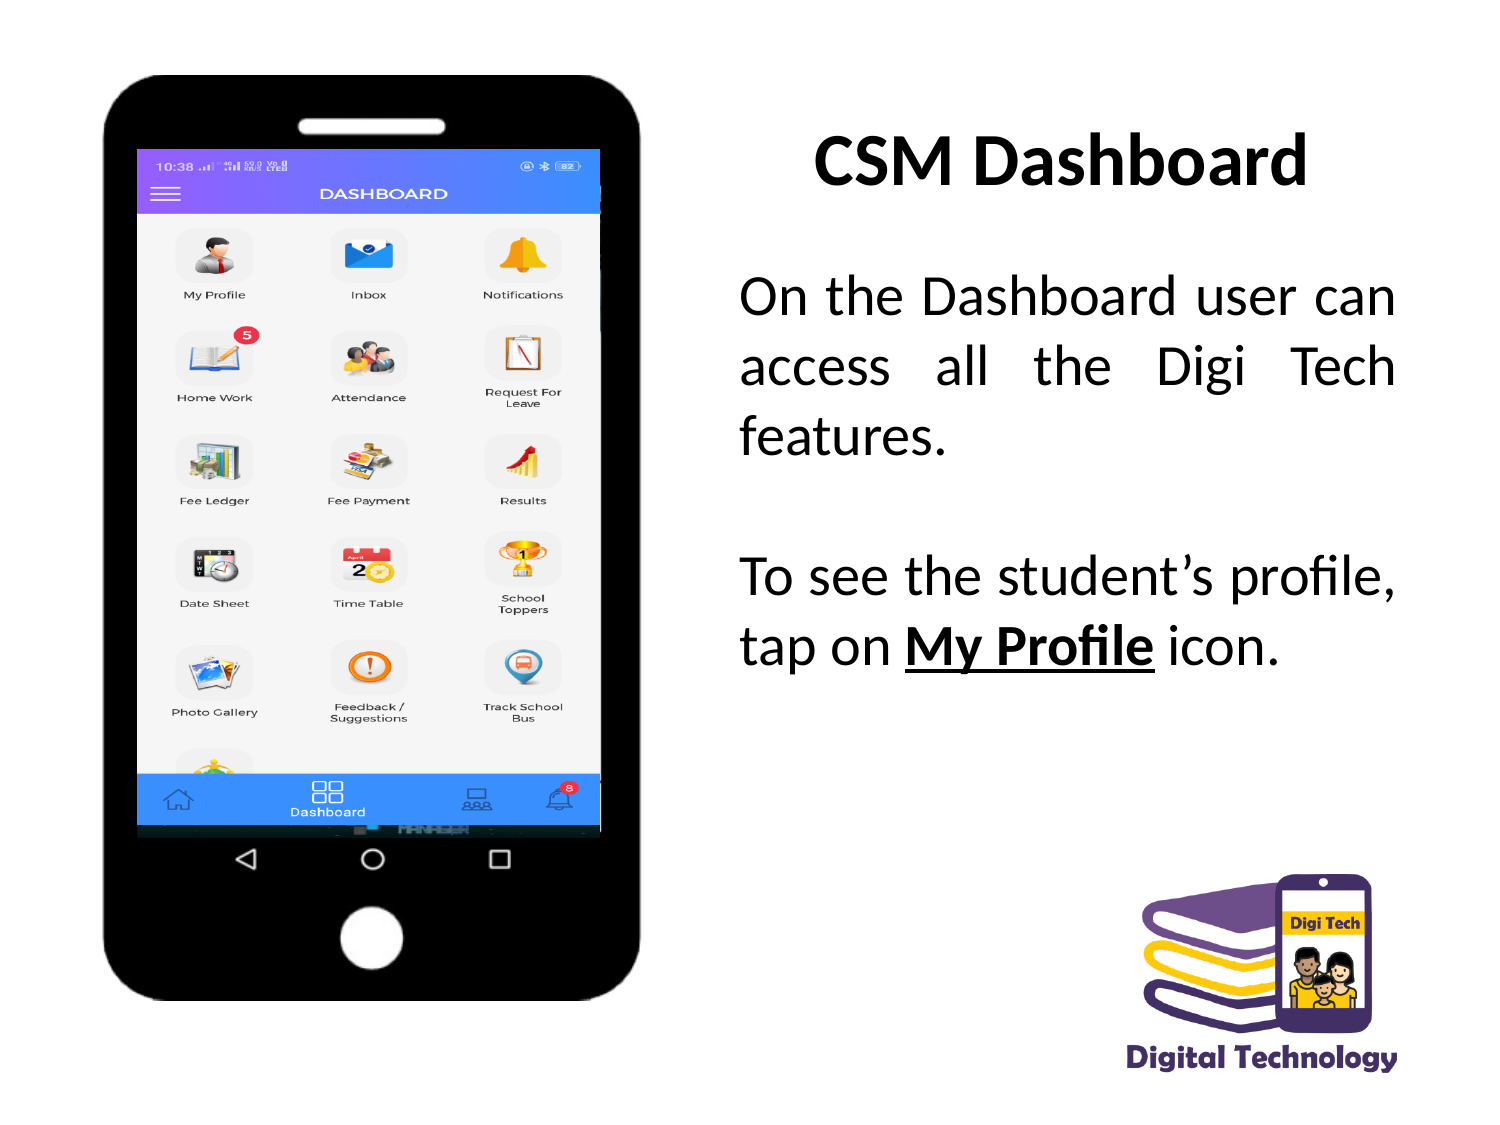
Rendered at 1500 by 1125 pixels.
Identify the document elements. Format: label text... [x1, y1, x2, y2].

text_box On the Dashboard user can access all the Digi Tech features. To see the student’s profile, tap on My Profile icon. [724, 249, 1413, 685]
text_box CSM Dashboard [675, 103, 1450, 208]
picture [1124, 874, 1397, 1074]
picture [84, 74, 651, 1001]
